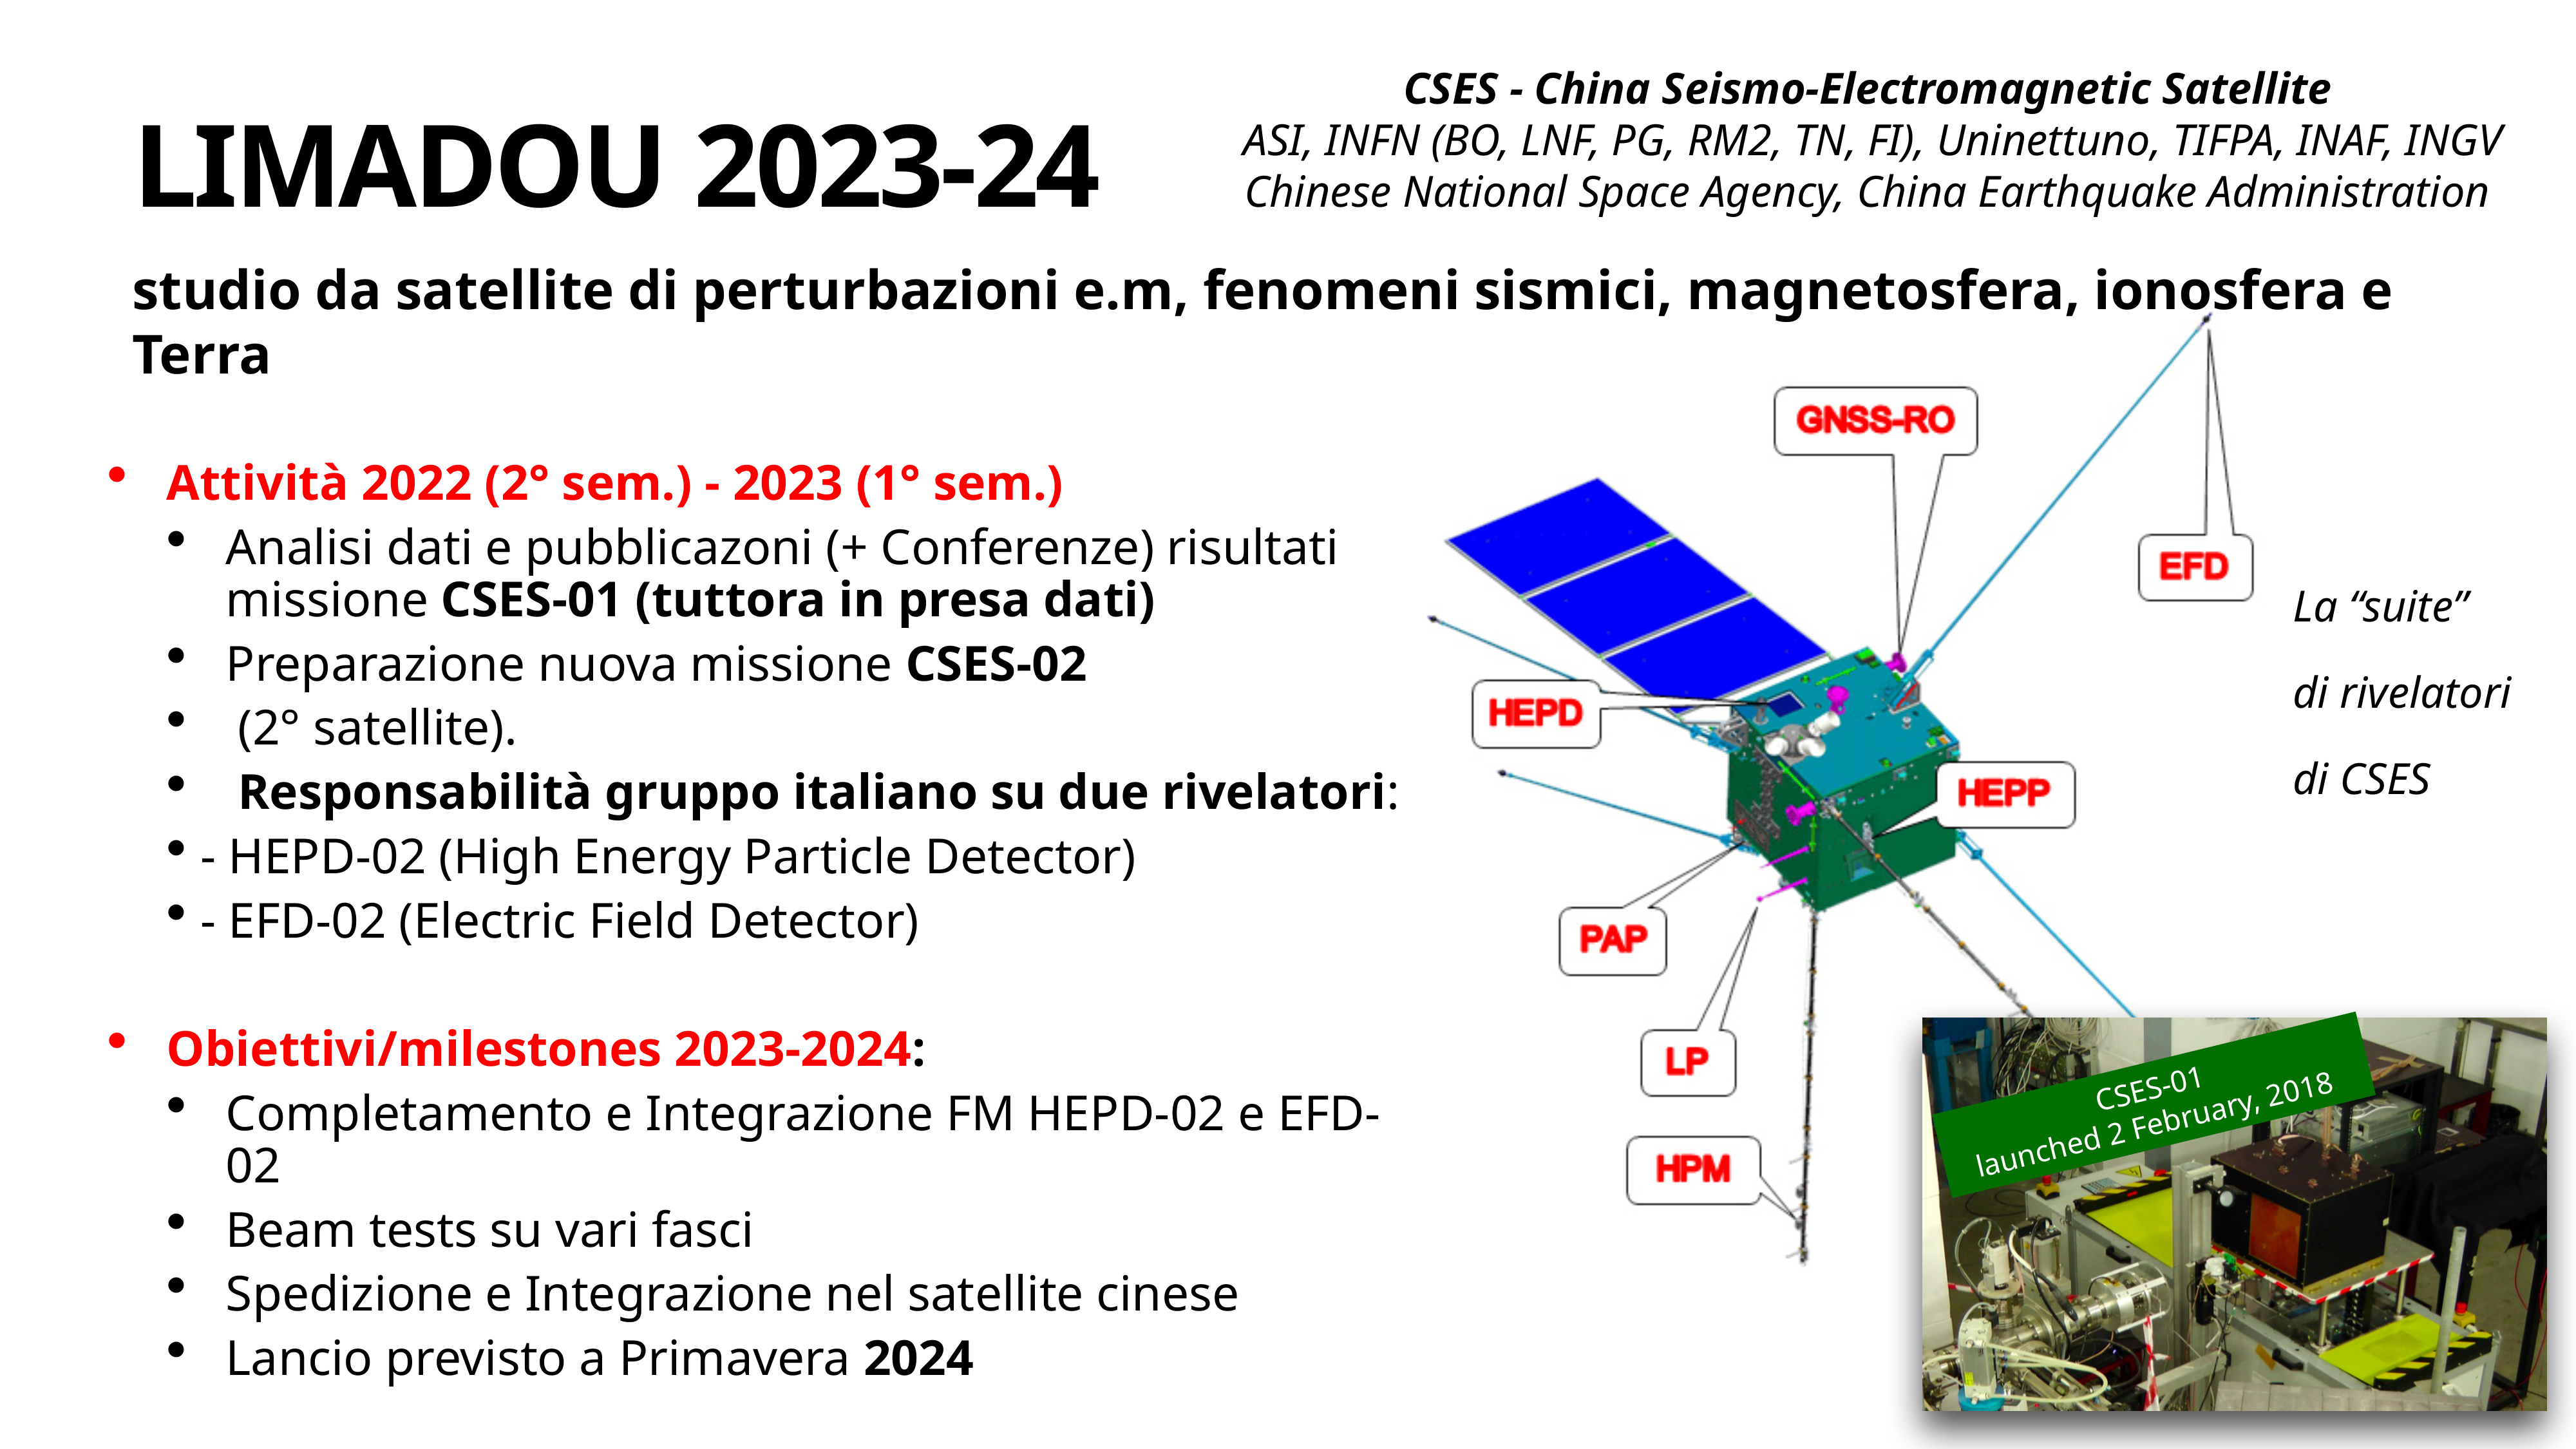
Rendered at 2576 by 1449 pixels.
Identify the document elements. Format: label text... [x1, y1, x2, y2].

text_box CSES - China Seismo-Electromagnetic Satellite ASI, INFN (BO, LNF, PG, RM2, TN, FI), Uninettuno, TIFPA, INAF, INGV Chinese National Space Agency, China Earthquake Administration [1217, 53, 2530, 223]
title LIMADOU 2023-24 [127, 113, 2449, 250]
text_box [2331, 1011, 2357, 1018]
text_box La “suite” di rivelatori di CSES [2293, 596, 2517, 805]
list Attività 2022 (2° sem.) - 2023 (1° sem.) Analisi dati e pubblicazoni (+ Conferenze) risultati missione CSES-01 (tuttora in presa dati) Preparazione nuova missione CSES-02 (2° satellite). Responsabilità gruppo italiano su due rivelatori: - HEPD-02 (High Energy Particle Detector) - EFD-02 (Electric Field Detector) Obiettivi/milestones 2023-2024: Completamento e Integrazione FM HEPD-02 e EFD-02 Beam tests su vari fasci Spedizione e Integrazione nel satellite cinese Lancio previsto a Primavera 2024 [101, 452, 1437, 1352]
list studio da satellite di perturbazioni e.m, fenomeni sismici, magnetosfera, ionosfera e Terra [127, 250, 2449, 350]
picture [1385, 307, 2547, 1412]
